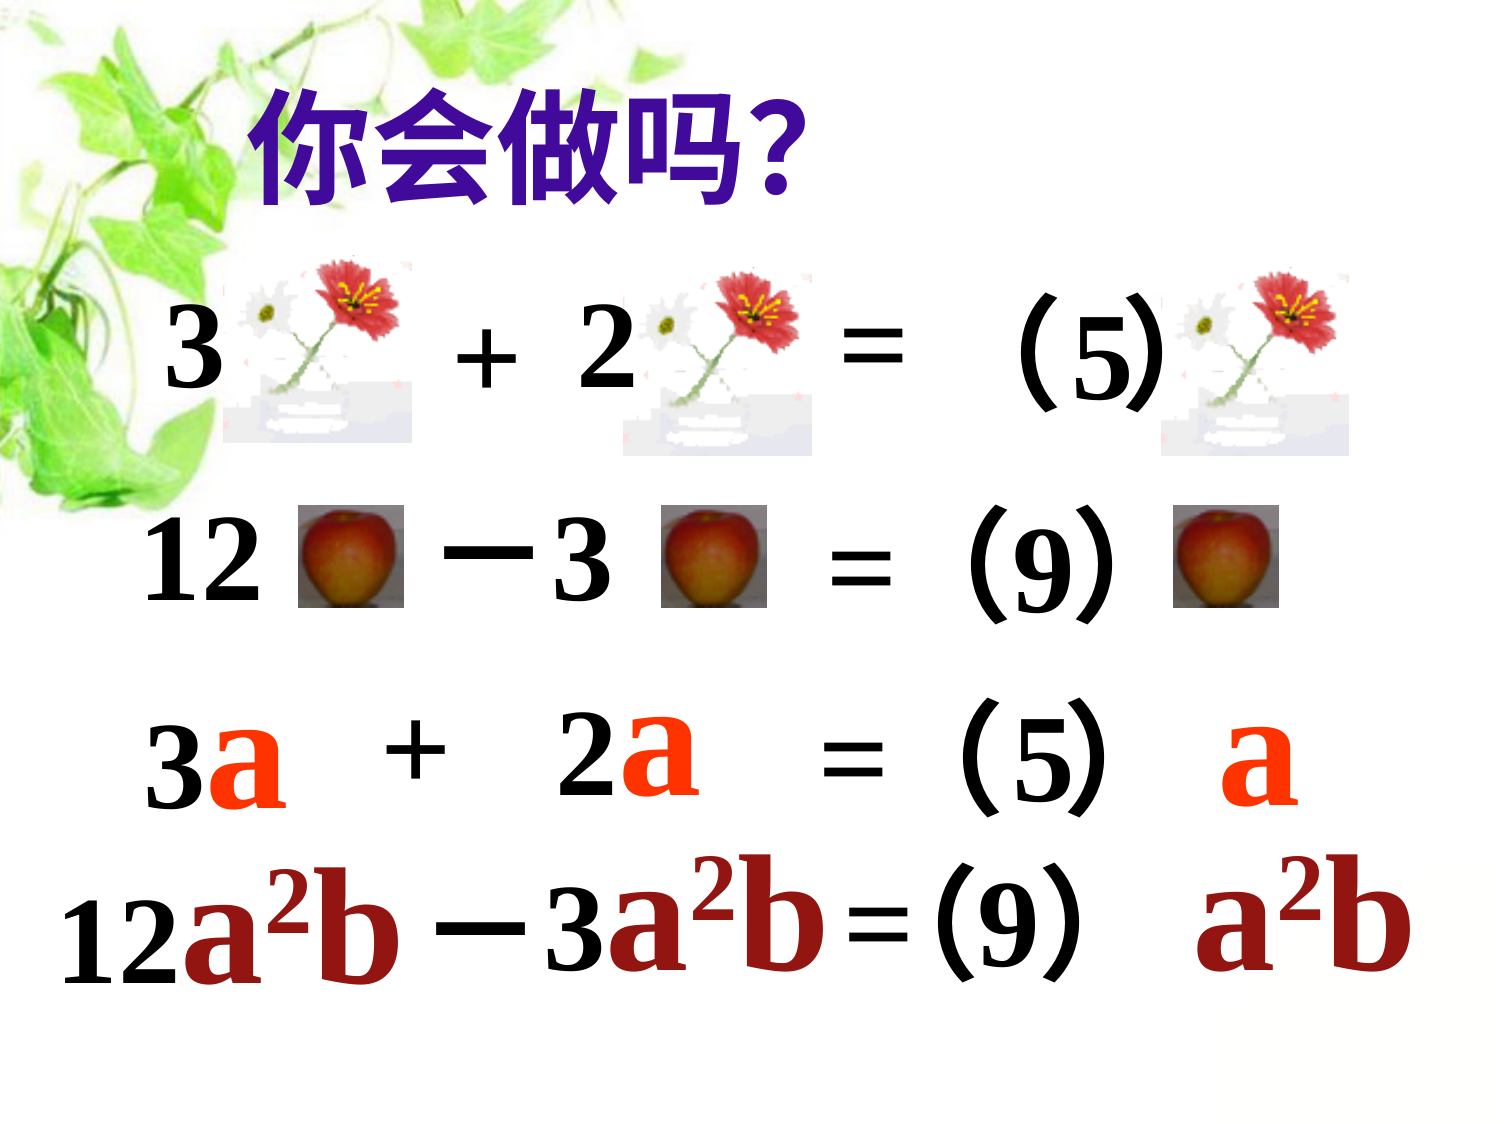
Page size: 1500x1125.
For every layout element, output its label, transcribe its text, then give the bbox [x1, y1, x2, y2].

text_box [40, 621, 1500, 1025]
text_box 你会做吗？ [87, 62, 963, 228]
picture [0, 0, 1500, 1125]
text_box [123, 255, 1350, 619]
